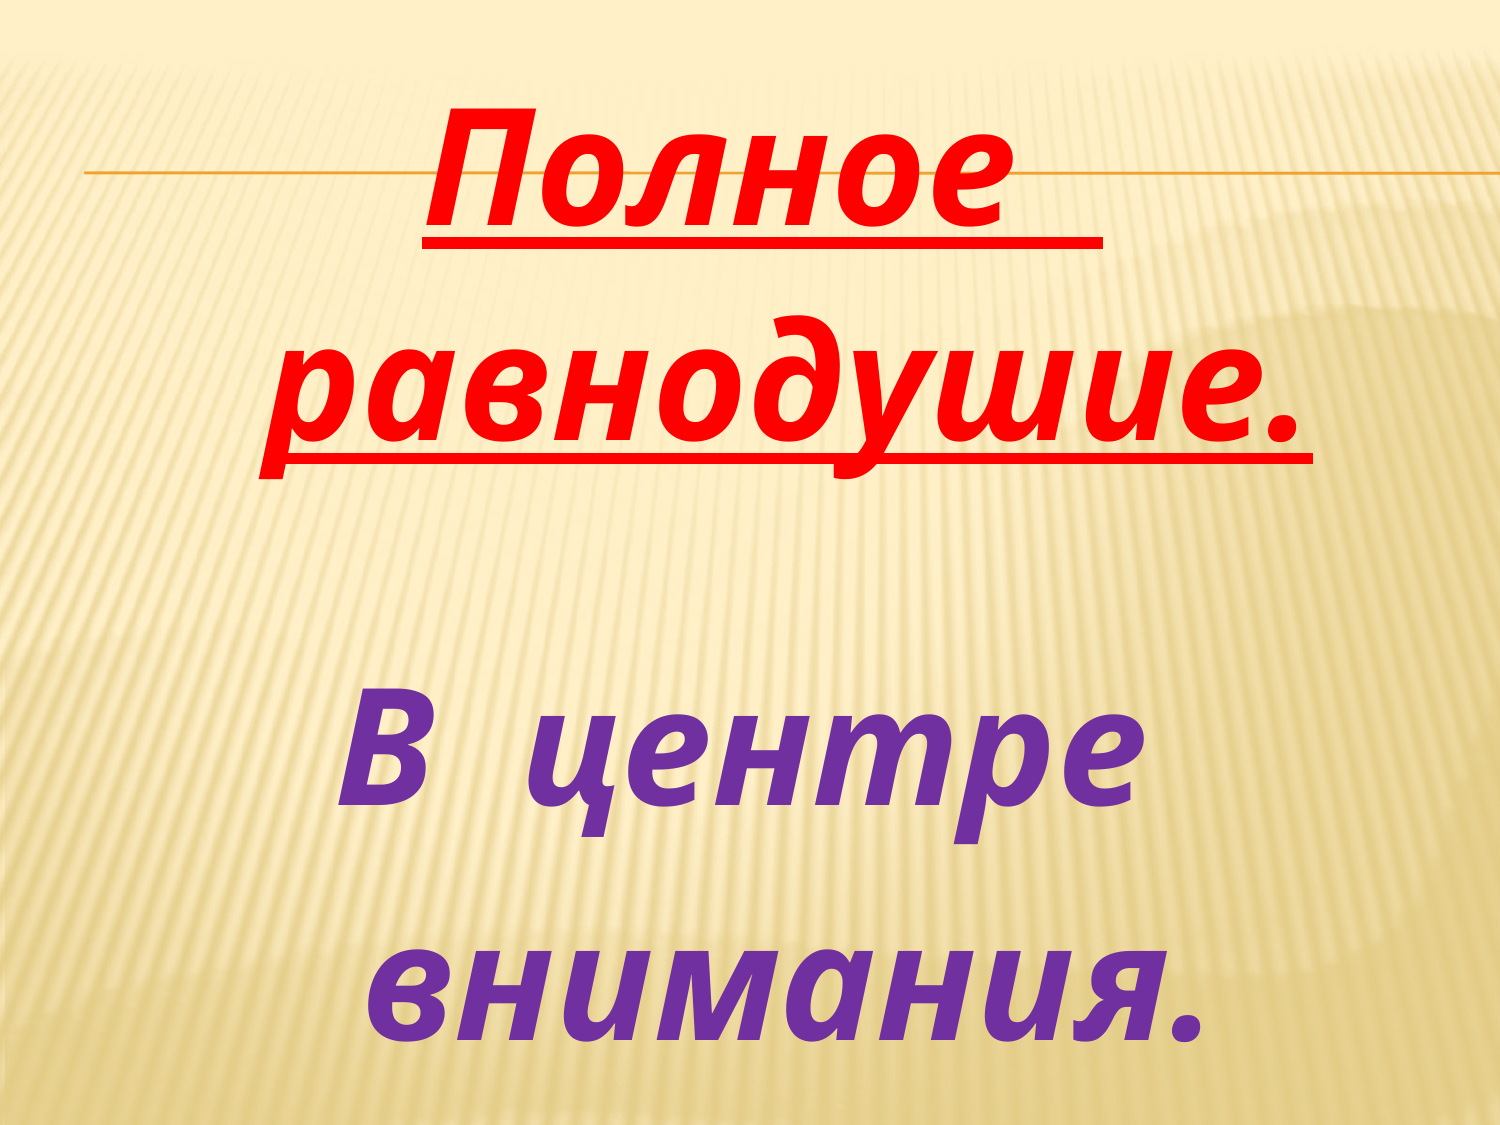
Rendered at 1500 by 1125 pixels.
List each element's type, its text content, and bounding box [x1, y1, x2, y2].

list Полное равнодушие. В центре внимания. [50, 35, 1475, 1090]
